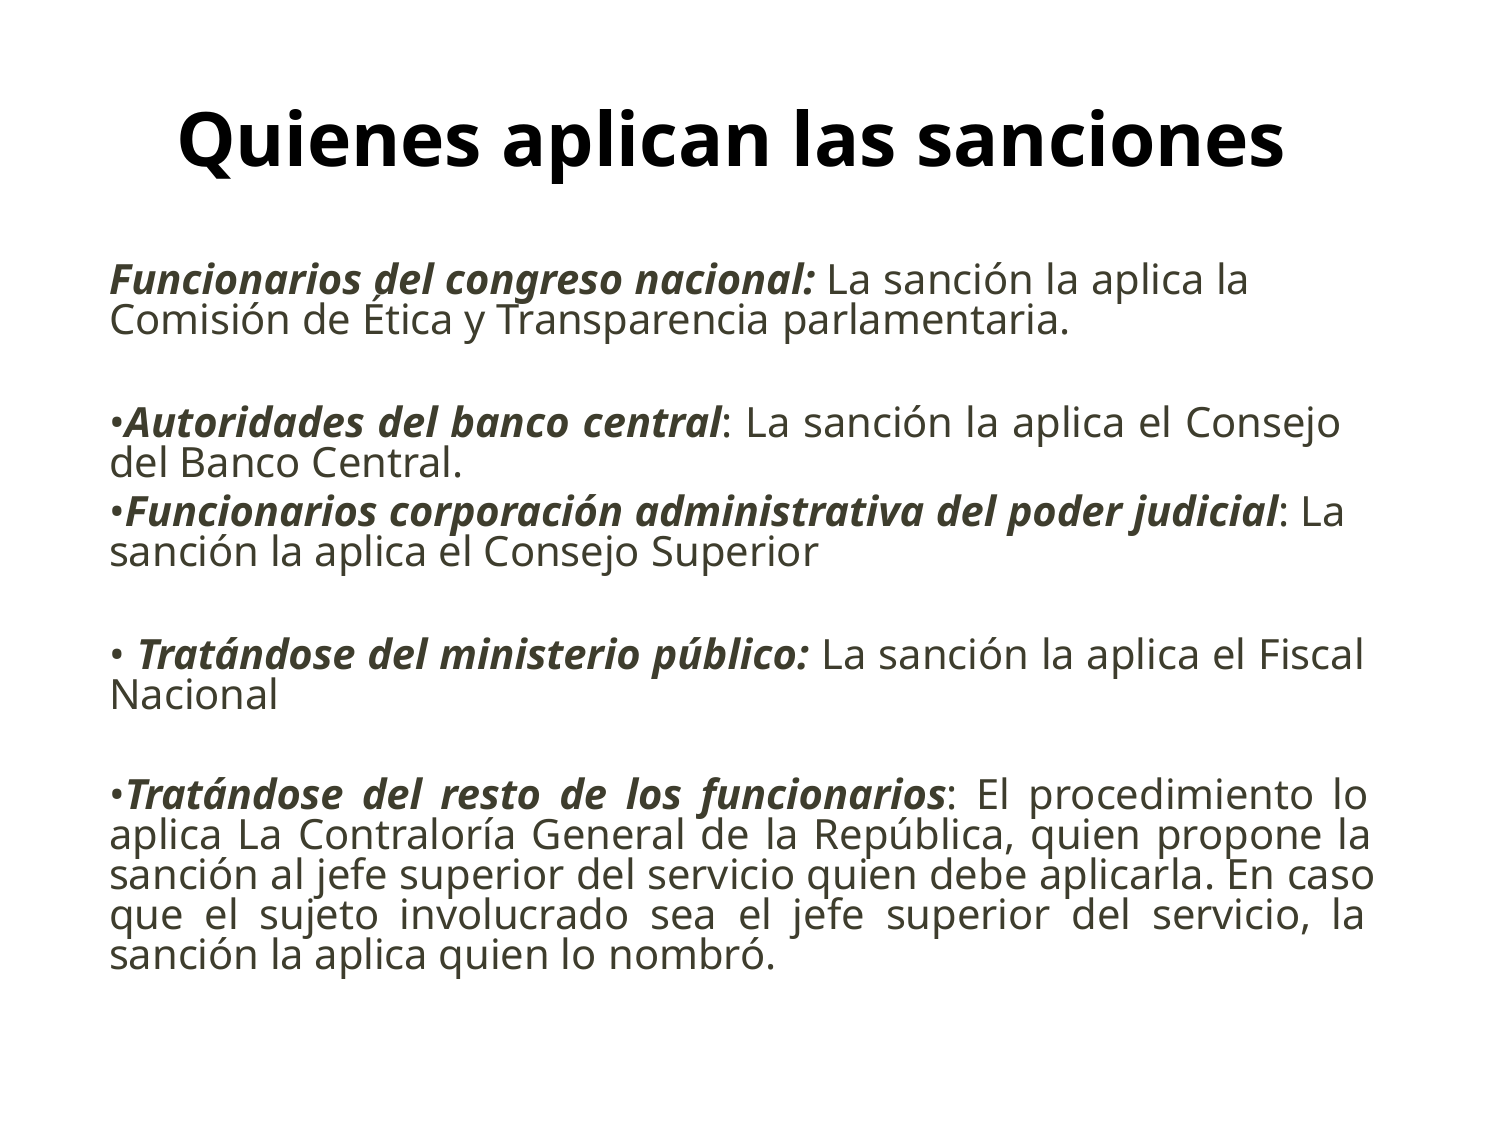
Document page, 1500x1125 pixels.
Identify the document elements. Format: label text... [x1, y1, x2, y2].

text_box Funcionarios del congreso nacional: La sanción la aplica la Comisión de Ética y Transparencia parlamentaria. •Autoridades del banco central: La sanción la aplica el Consejo del Banco Central. •Funcionarios corporación administrativa del poder judicial: La sanción la aplica el Consejo Superior • Tratándose del ministerio público: La sanción la aplica el Fiscal Nacional •Tratándose del resto de los funcionarios: El procedimiento lo aplica La Contraloría General de la República, quien propone la sanción al jefe superior del servicio quien debe aplicarla. En caso que el sujeto involucrado sea el jefe superior del servicio, la sanción la aplica quien lo nombró. [107, 262, 1388, 978]
title Quienes aplican las sanciones [173, 42, 1328, 231]
